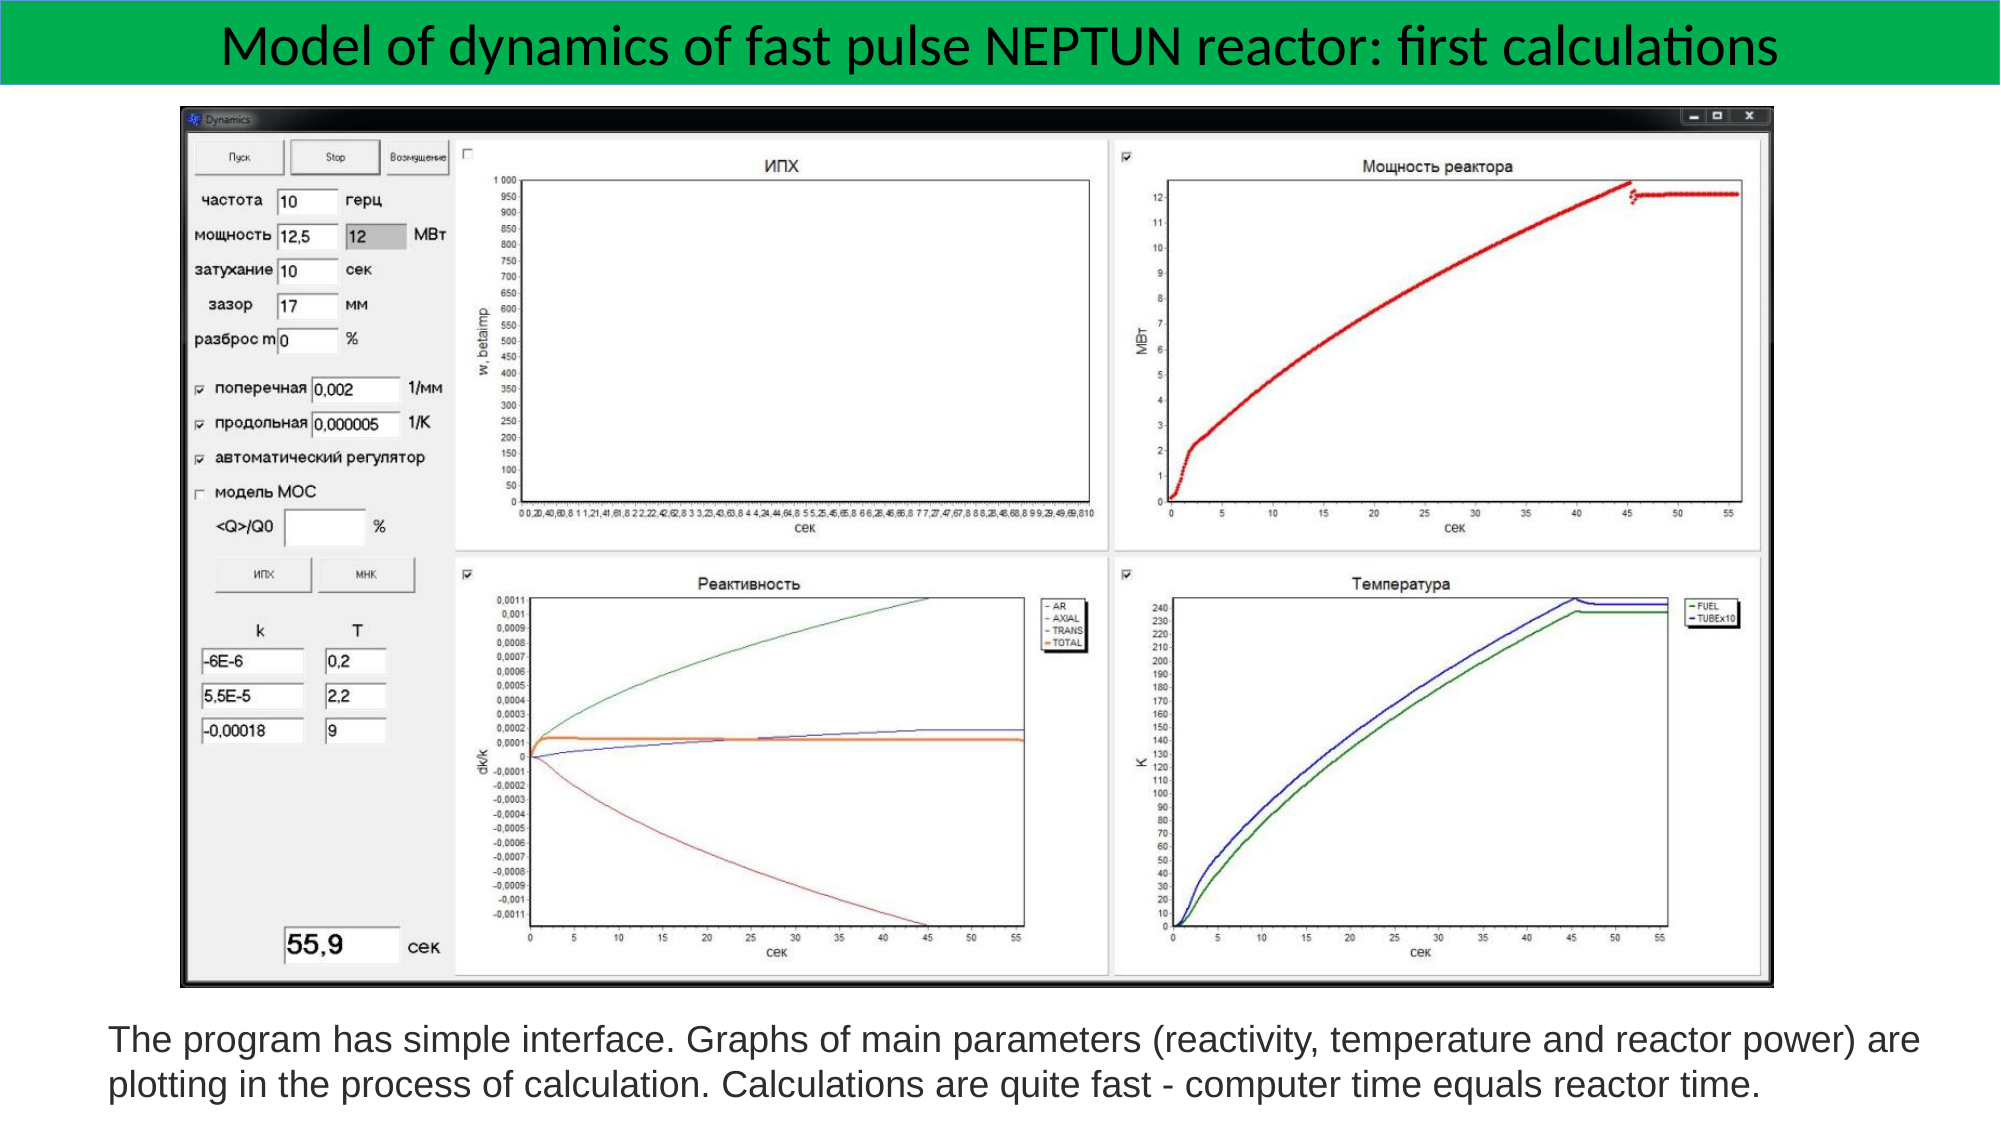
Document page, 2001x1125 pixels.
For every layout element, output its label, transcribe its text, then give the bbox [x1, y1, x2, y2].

text_box The program has simple interface. Graphs of main parameters (reactivity, temperature and reactor power) are plotting in the process of calculation. Calculations are quite fast - computer time equals reactor time. [93, 1007, 2000, 1113]
picture [180, 106, 1774, 988]
text_box Model of dynamics of fast pulse NEPTUN reactor: first calculations [0, 0, 2000, 85]
